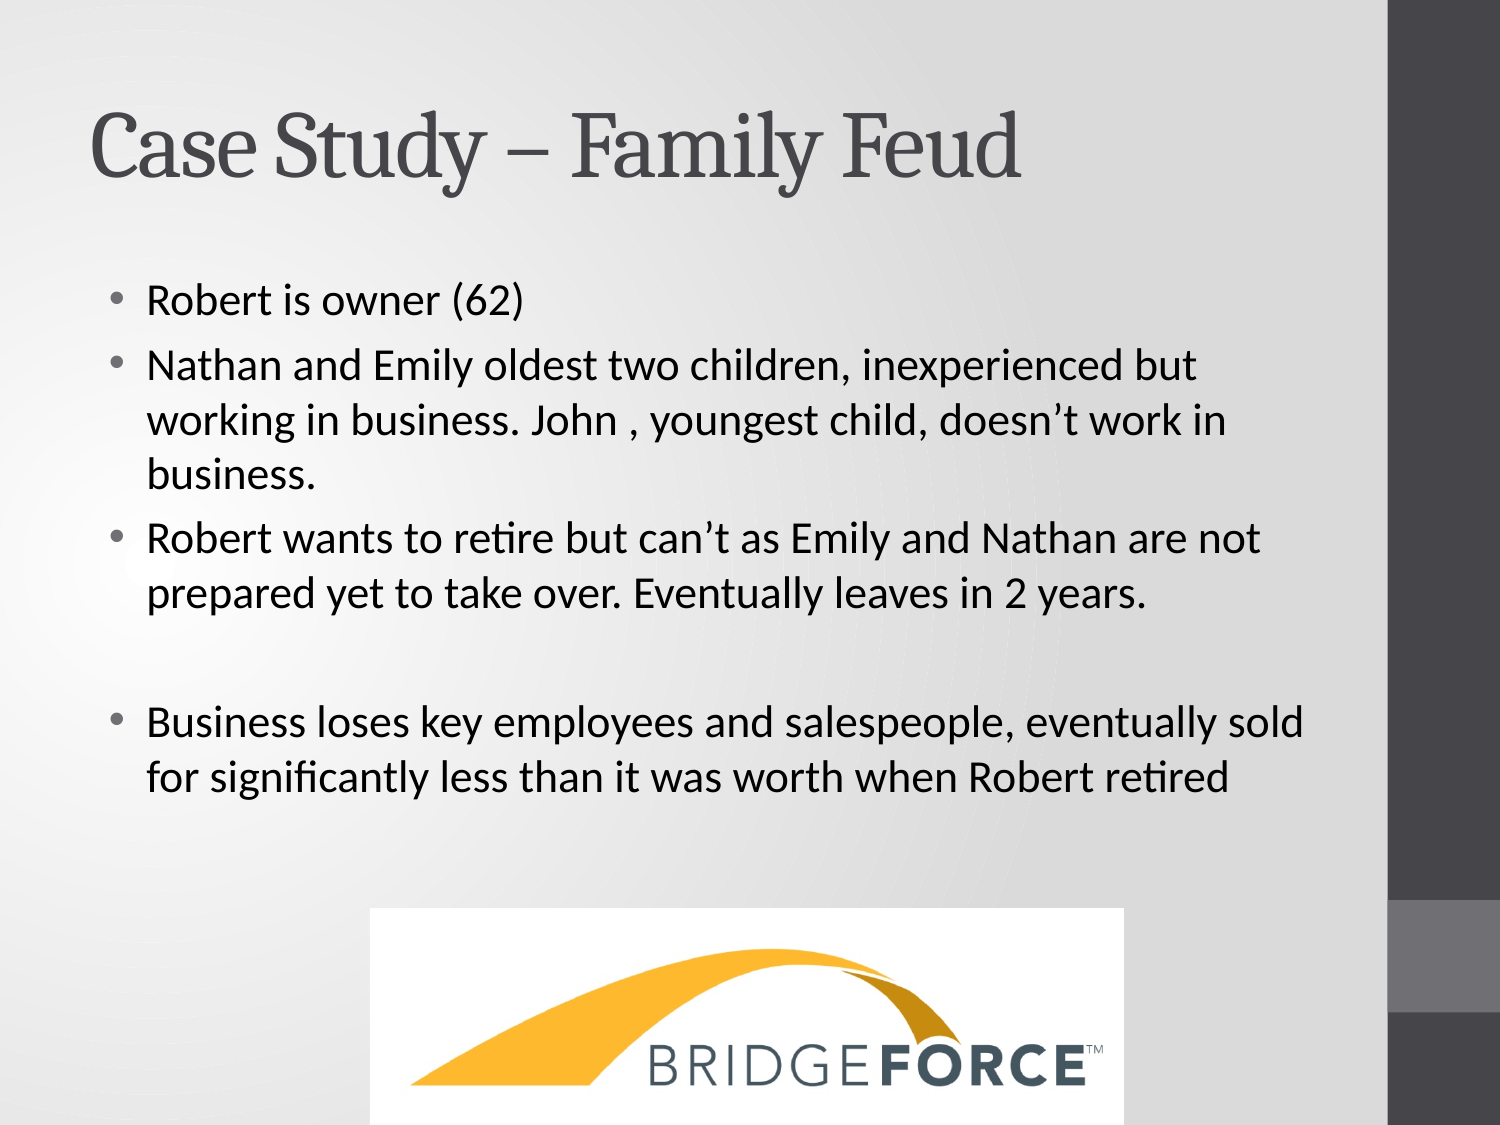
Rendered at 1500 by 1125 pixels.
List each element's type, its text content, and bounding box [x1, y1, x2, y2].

list Robert is owner (62) Nathan and Emily oldest two children, inexperienced but working in business. John , youngest child, doesn’t work in business. Robert wants to retire but can’t as Emily and Nathan are not prepared yet to take over. Eventually leaves in 2 years. Business loses key employees and salespeople, eventually sold for significantly less than it was worth when Robert retired [75, 262, 1325, 1050]
picture [369, 1050, 1124, 1125]
title Case Study – Family Feud [75, 45, 1325, 233]
